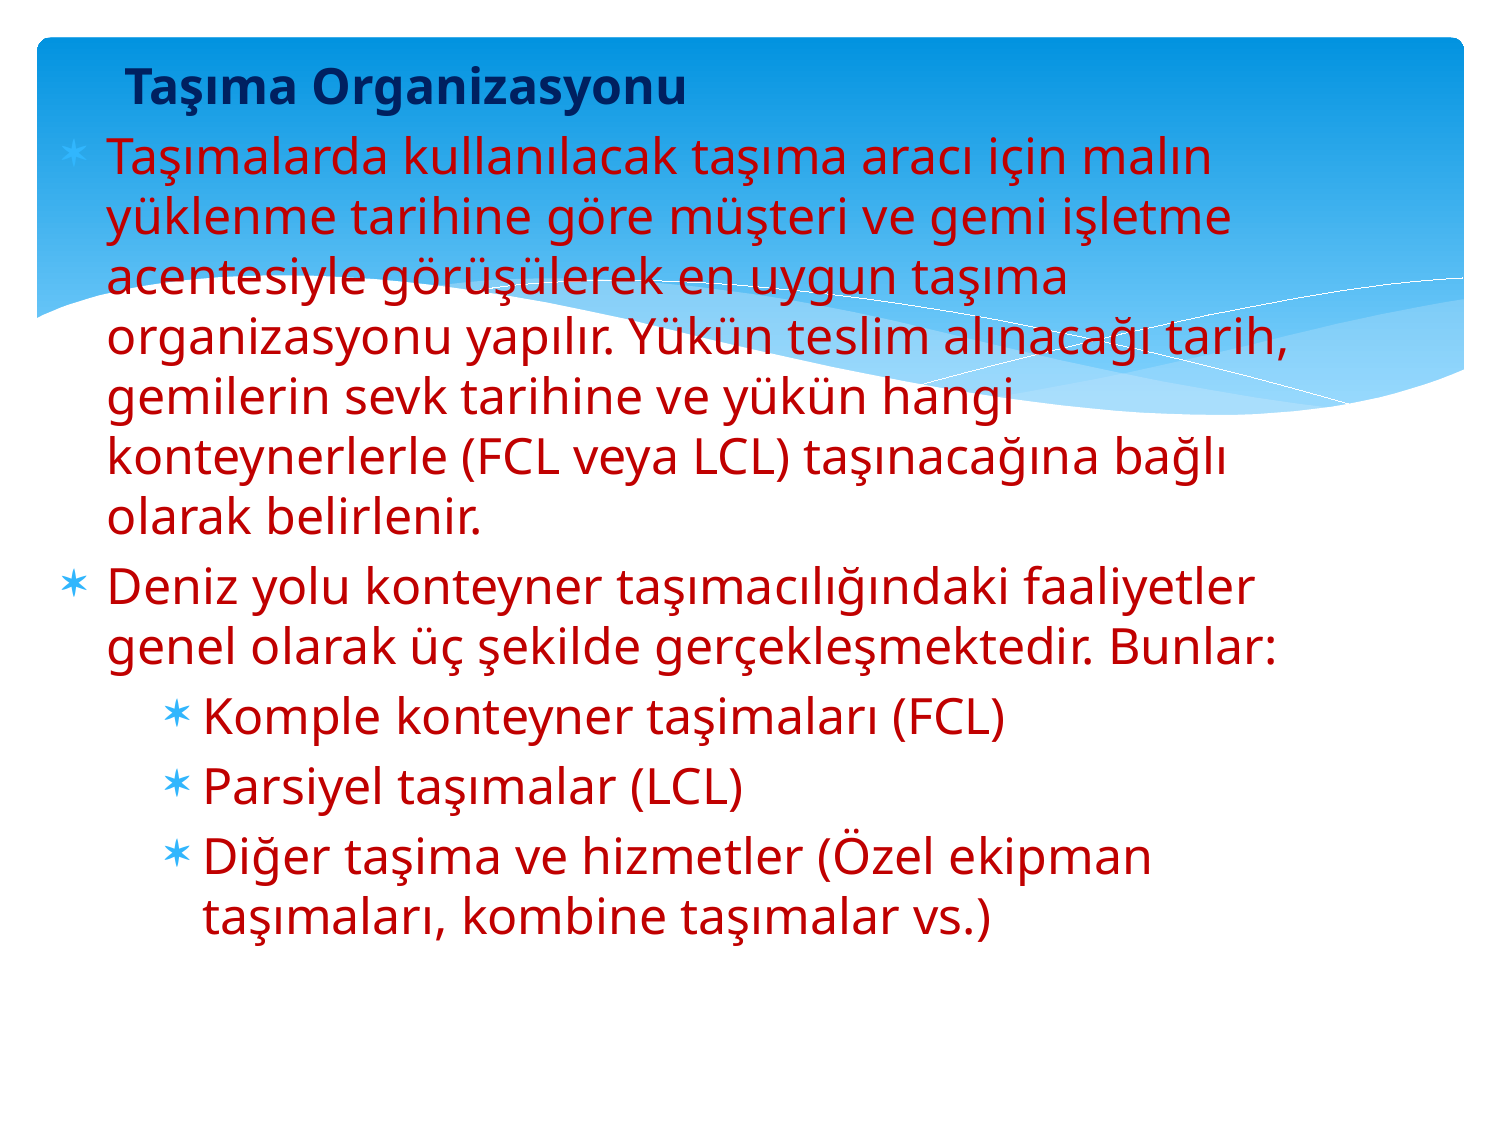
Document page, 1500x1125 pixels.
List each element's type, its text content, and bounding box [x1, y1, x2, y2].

list Taşıma Organizasyonu Taşımalarda kullanılacak taşıma aracı için malın yüklenme tarihine göre müşteri ve gemi işletme acentesiyle görüşülerek en uygun taşıma organizasyonu yapılır. Yükün teslim alınacağı tarih, gemilerin sevk tarihine ve yükün hangi konteynerlerle (FCL veya LCL) taşınacağına bağlı olarak belirlenir. Deniz yolu konteyner taşımacılığındaki faaliyetler genel olarak üç şekilde gerçekleşmektedir. Bunlar: Komple konteyner taşimaları (FCL) Parsiyel taşımalar (LCL) Diğer taşima ve hizmetler (Özel ekipman taşımaları, kombine taşımalar vs.) [46, 46, 1383, 1090]
